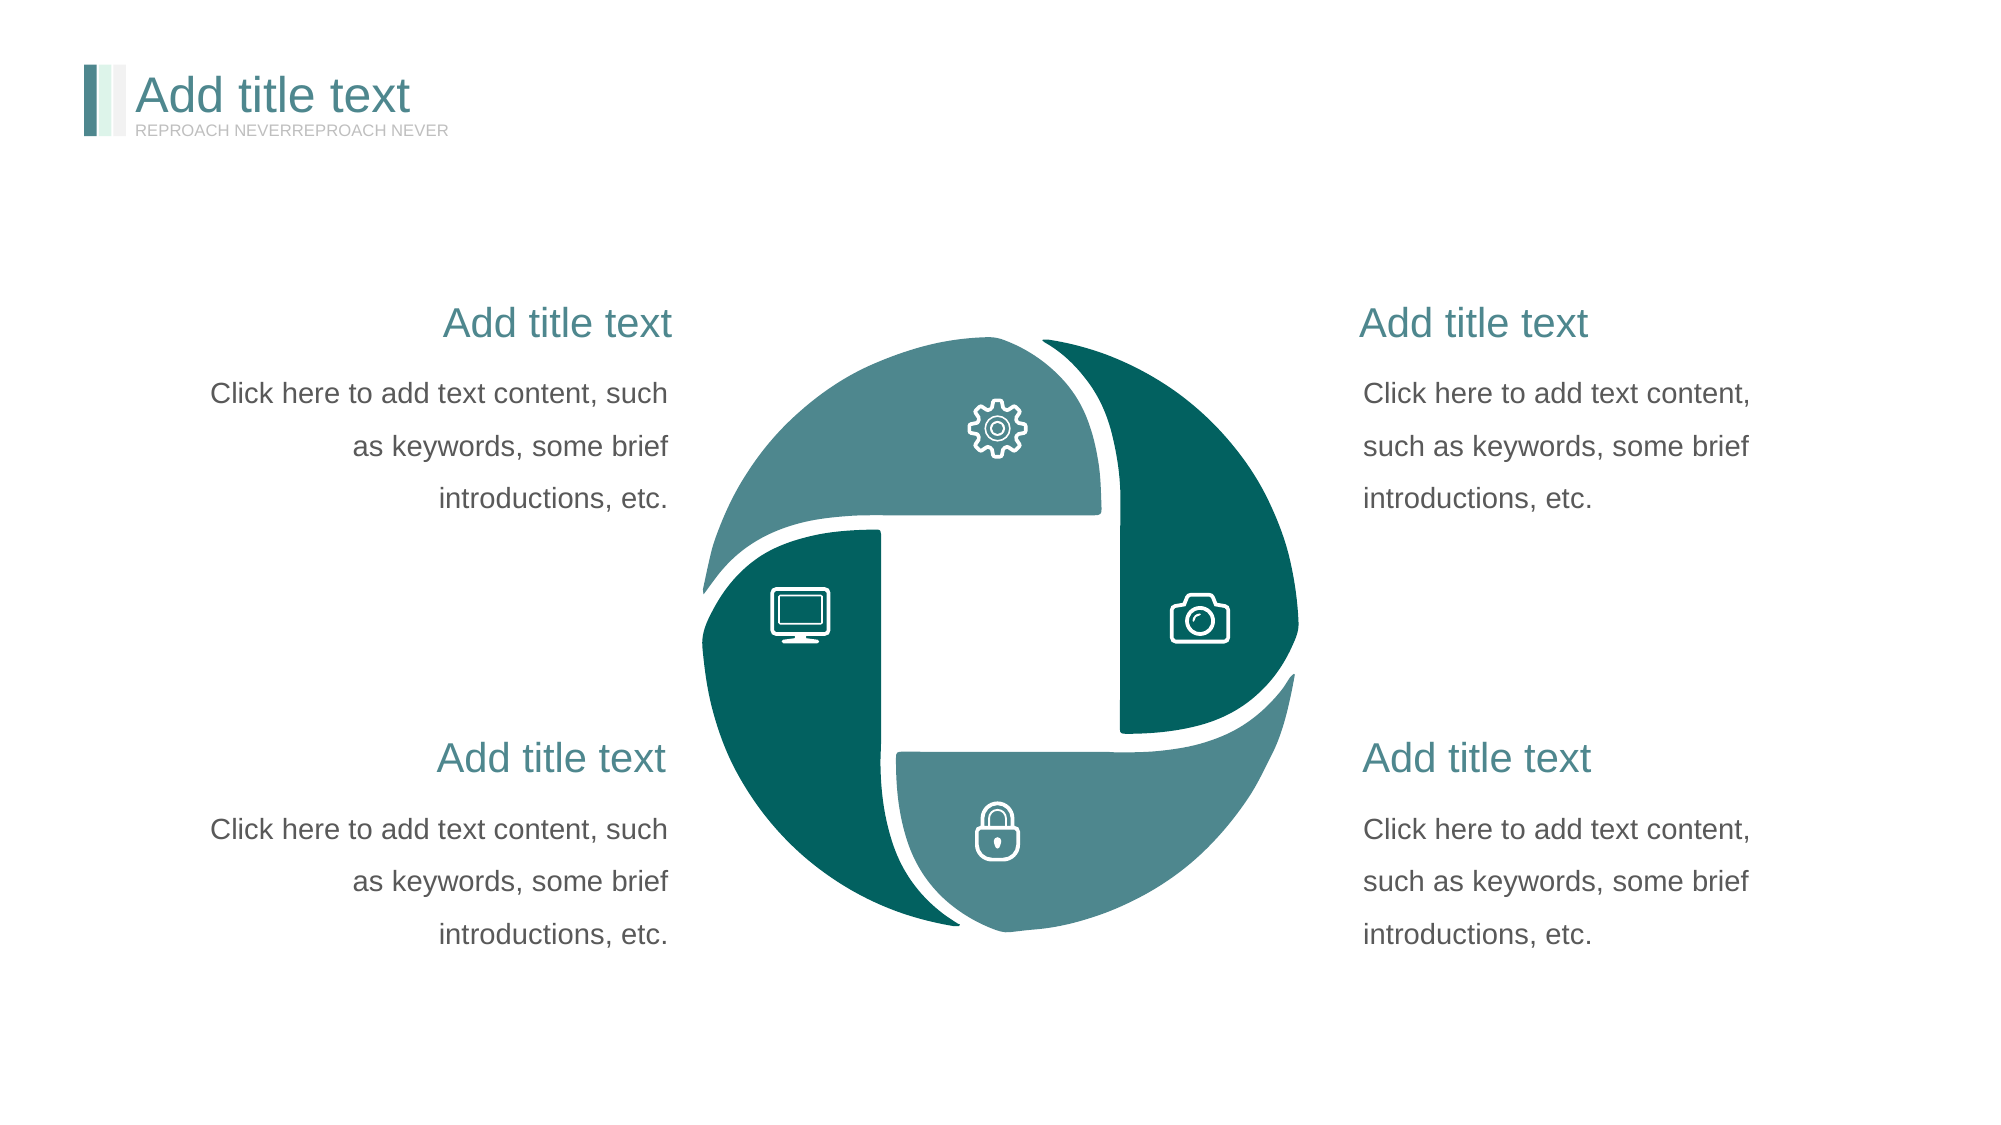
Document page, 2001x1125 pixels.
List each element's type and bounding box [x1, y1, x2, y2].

text_box [770, 587, 831, 644]
text_box [185, 288, 687, 518]
text_box [967, 398, 1028, 459]
text_box [974, 801, 1021, 862]
text_box [84, 55, 662, 148]
text_box [173, 723, 684, 953]
text_box [1347, 723, 1791, 960]
text_box [701, 337, 1299, 933]
text_box [1169, 592, 1231, 644]
text_box [1344, 288, 1800, 525]
